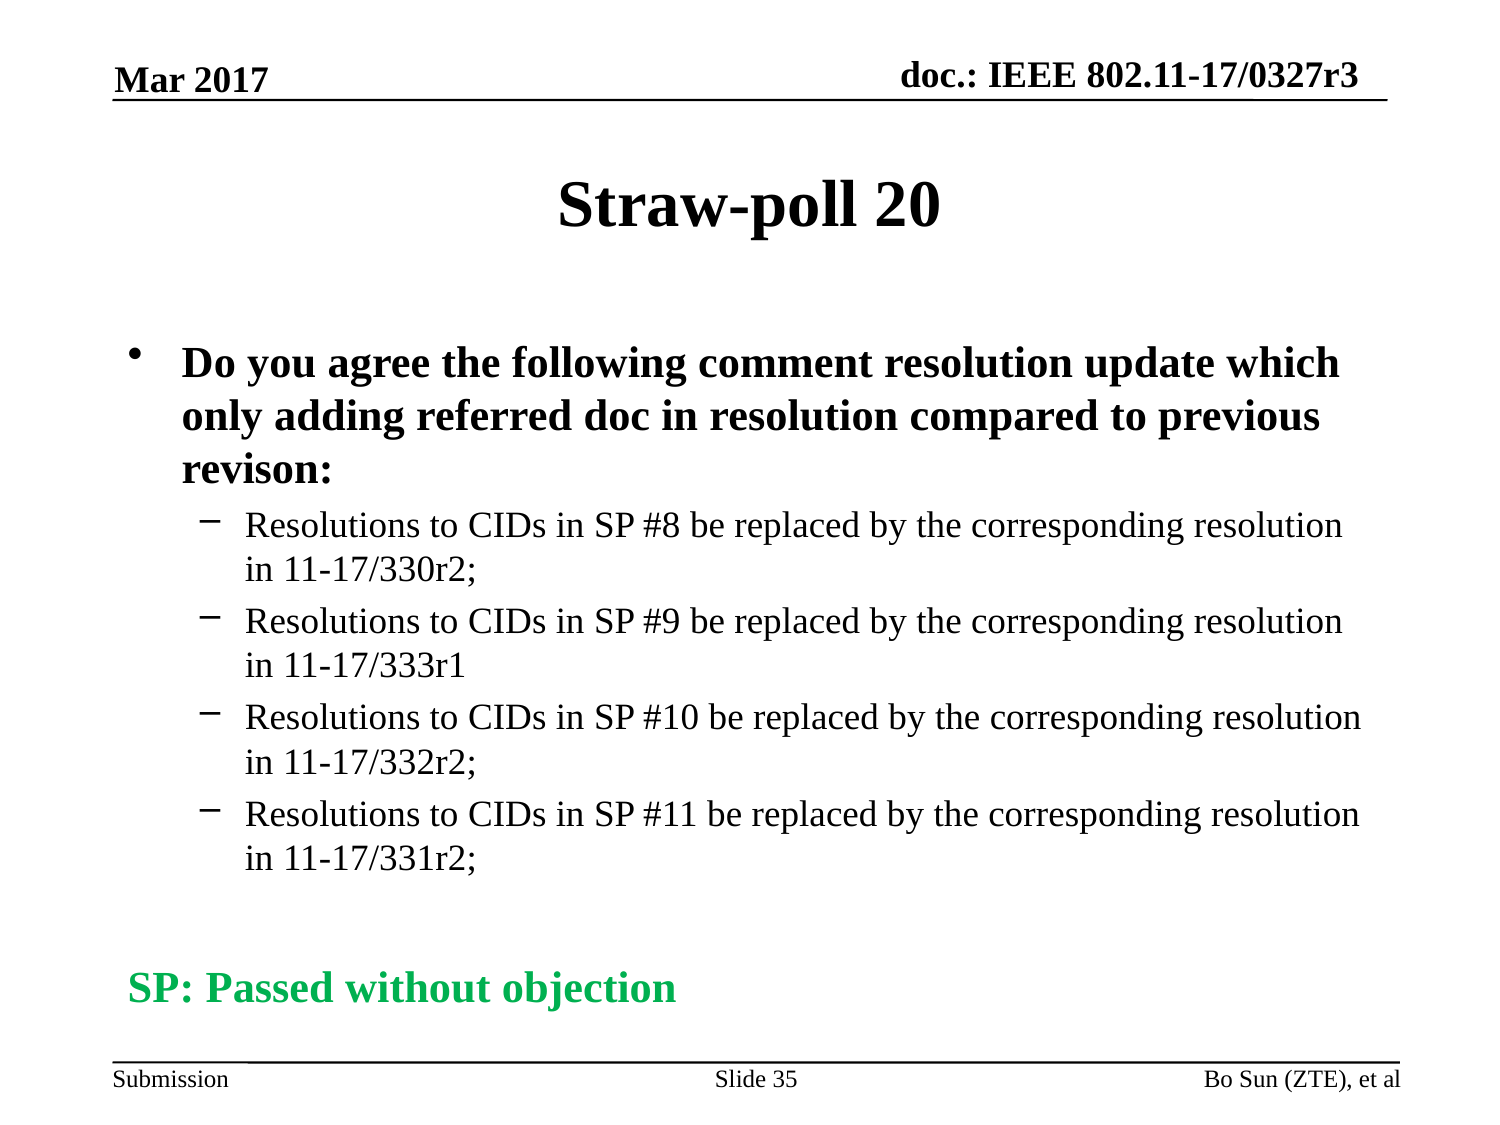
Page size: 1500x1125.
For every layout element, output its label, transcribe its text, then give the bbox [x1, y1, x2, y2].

list Do you agree the following comment resolution update which only adding referred doc in resolution compared to previous revison: Resolutions to CIDs in SP #8 be replaced by the corresponding resolution in 11-17/330r2; Resolutions to CIDs in SP #9 be replaced by the corresponding resolution in 11-17/333r1 Resolutions to CIDs in SP #10 be replaced by the corresponding resolution in 11-17/332r2; Resolutions to CIDs in SP #11 be replaced by the corresponding resolution in 11-17/331r2; SP: Passed without objection [112, 324, 1388, 1025]
title Straw-poll 20 [112, 112, 1388, 288]
footer Bo Sun (ZTE), et al [1200, 1061, 1402, 1093]
slide_number Slide 35 [712, 1061, 800, 1093]
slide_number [114, 54, 271, 101]
